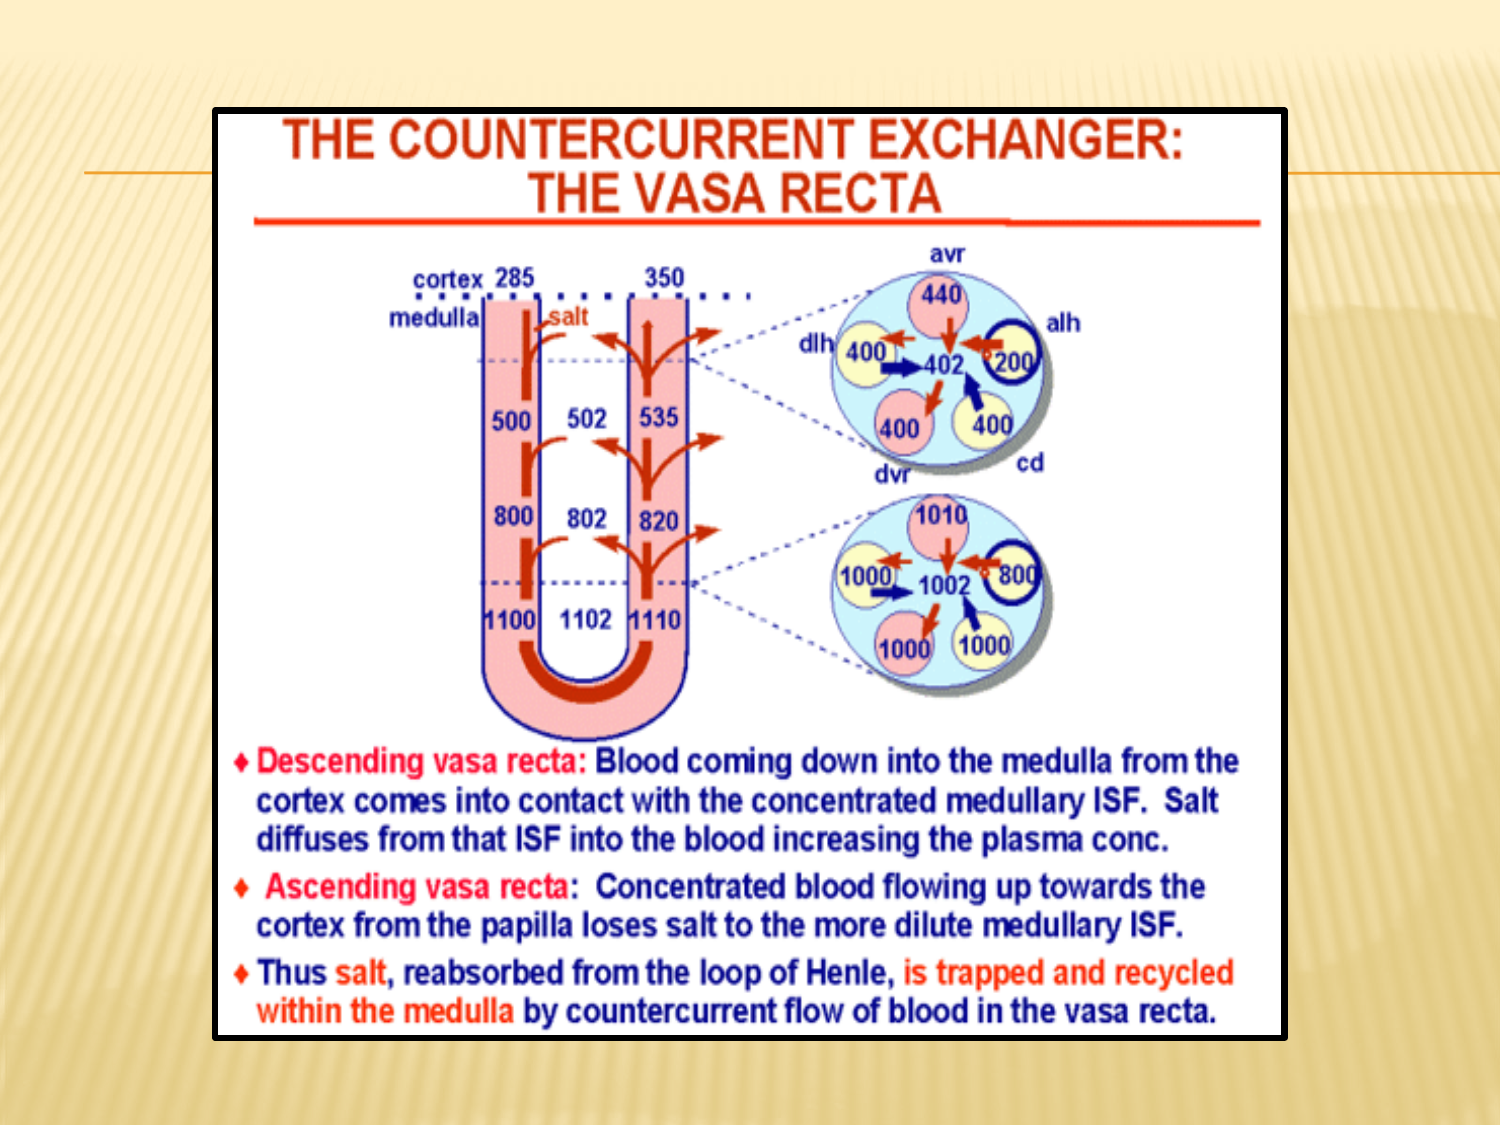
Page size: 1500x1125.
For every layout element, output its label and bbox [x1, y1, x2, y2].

list [218, 113, 1282, 1036]
